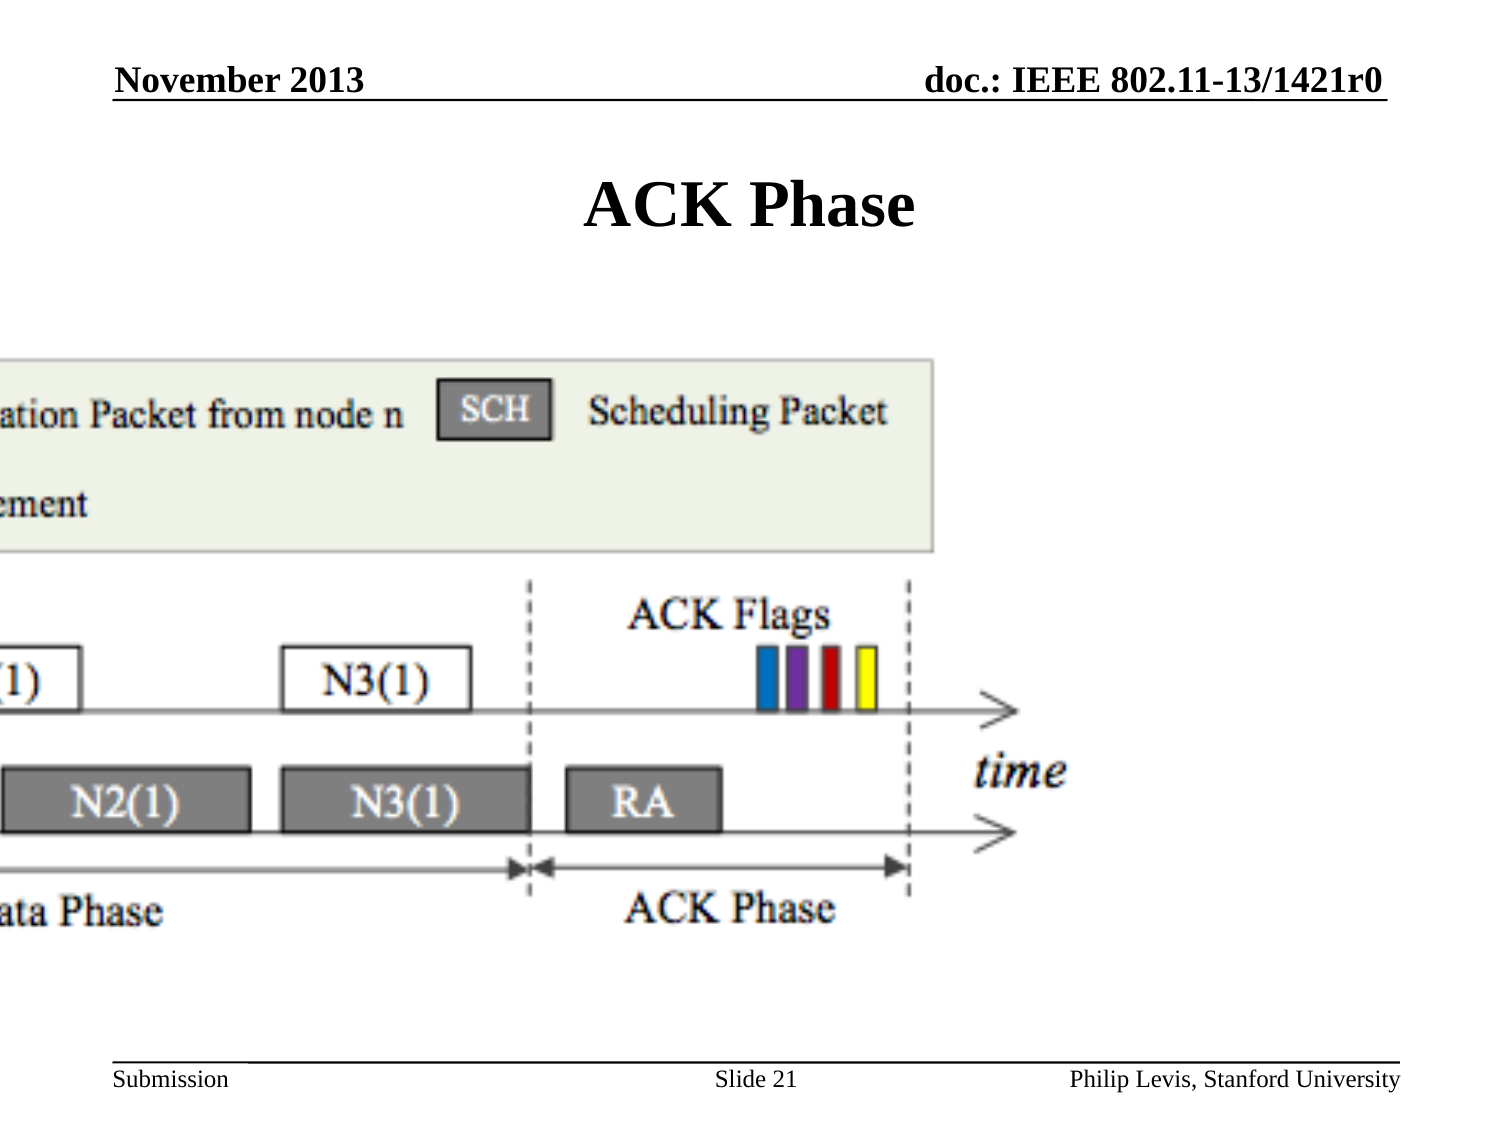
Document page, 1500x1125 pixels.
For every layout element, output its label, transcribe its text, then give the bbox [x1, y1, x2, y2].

picture [0, 287, 1156, 1013]
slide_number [114, 54, 370, 101]
footer Philip Levis, Stanford University [1064, 1061, 1402, 1093]
slide_number Slide 21 [712, 1061, 800, 1093]
title ACK Phase [112, 112, 1388, 288]
